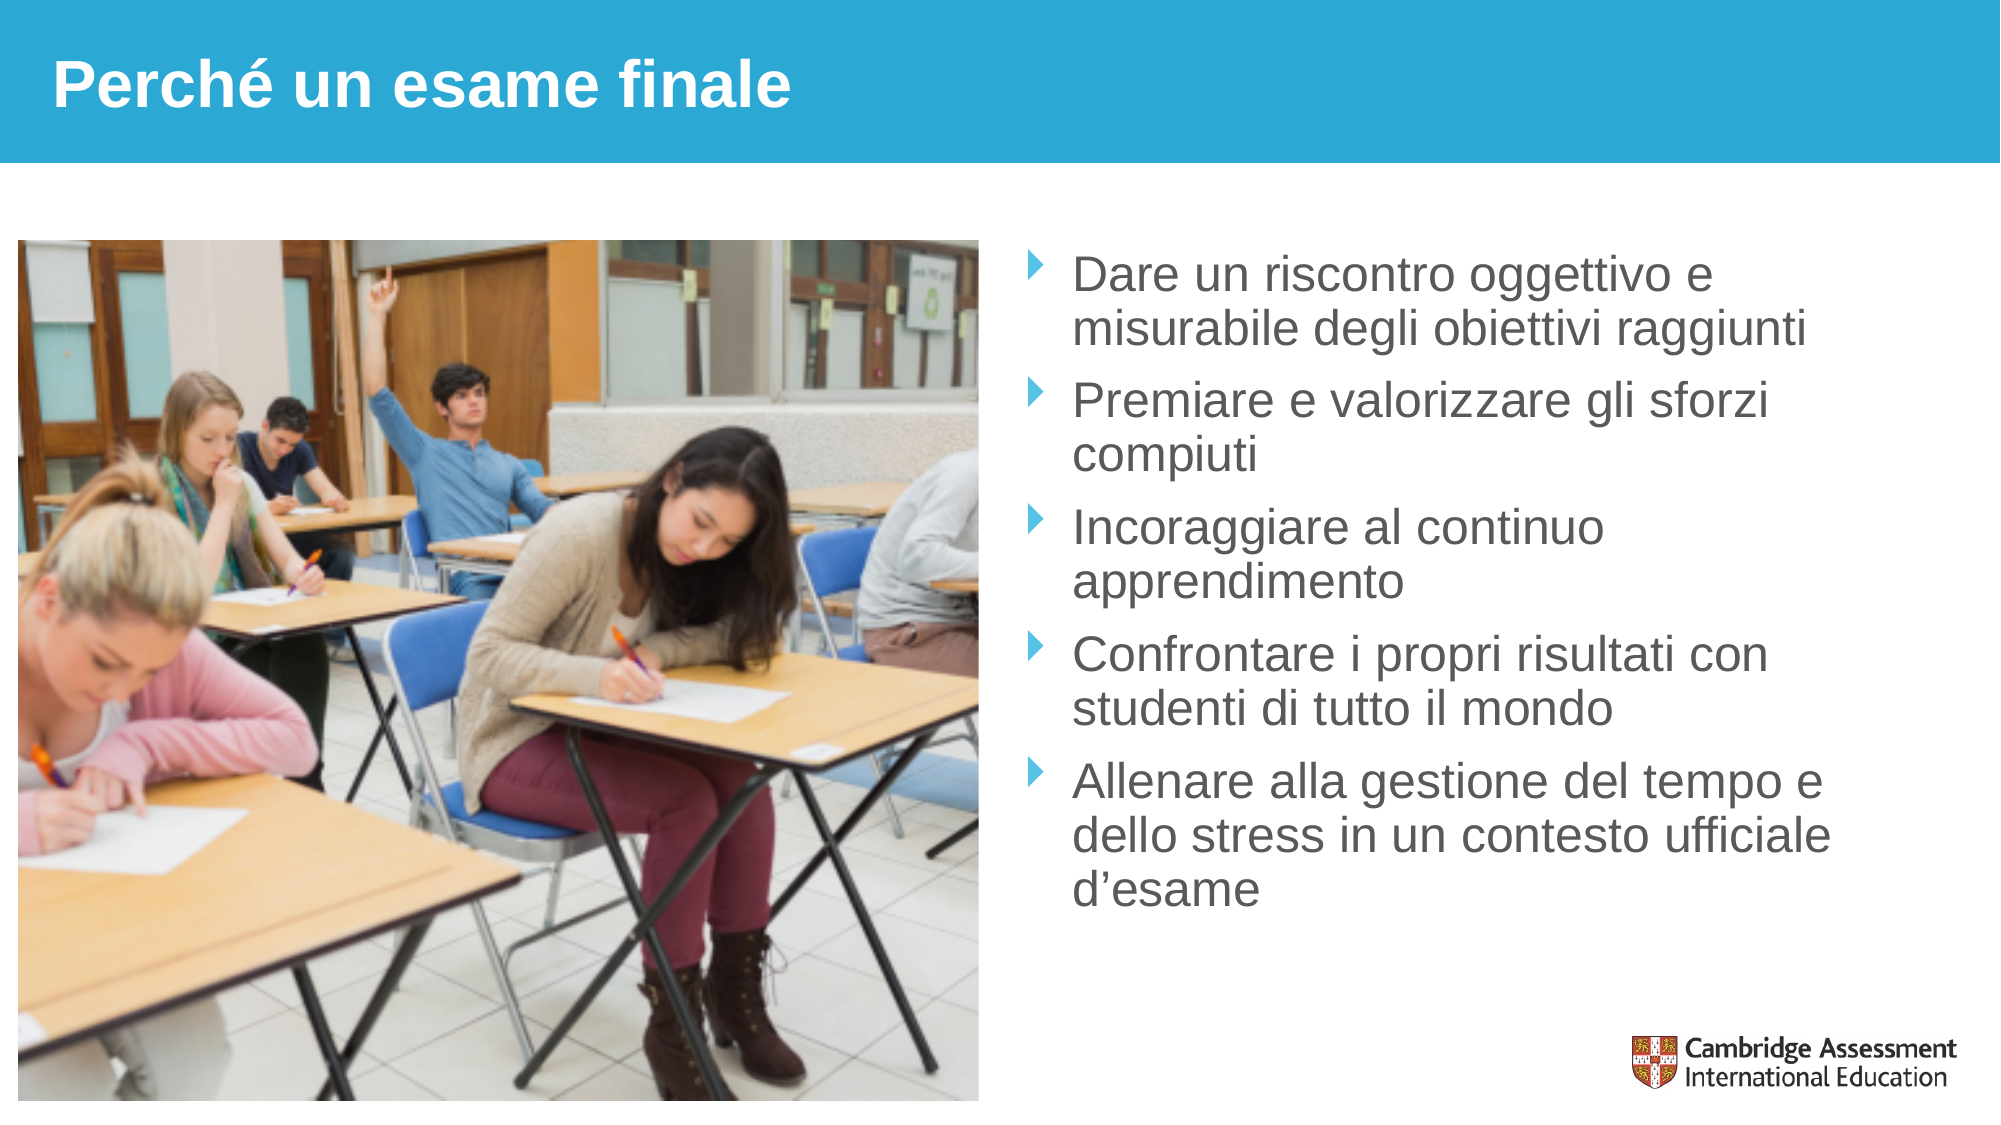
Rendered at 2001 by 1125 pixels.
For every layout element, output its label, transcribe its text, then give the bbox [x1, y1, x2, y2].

list Dare un riscontro oggettivo e misurabile degli obiettivi raggiunti Premiare e valorizzare gli sforzi compiuti Incoraggiare al continuo apprendimento Confrontare i propri risultati con studenti di tutto il mondo Allenare alla gestione del tempo e dello stress in un contesto ufficiale d’esame [998, 240, 1959, 1031]
picture [17, 240, 979, 1102]
title Perché un esame finale [37, 17, 1978, 146]
picture [1632, 1036, 1957, 1089]
